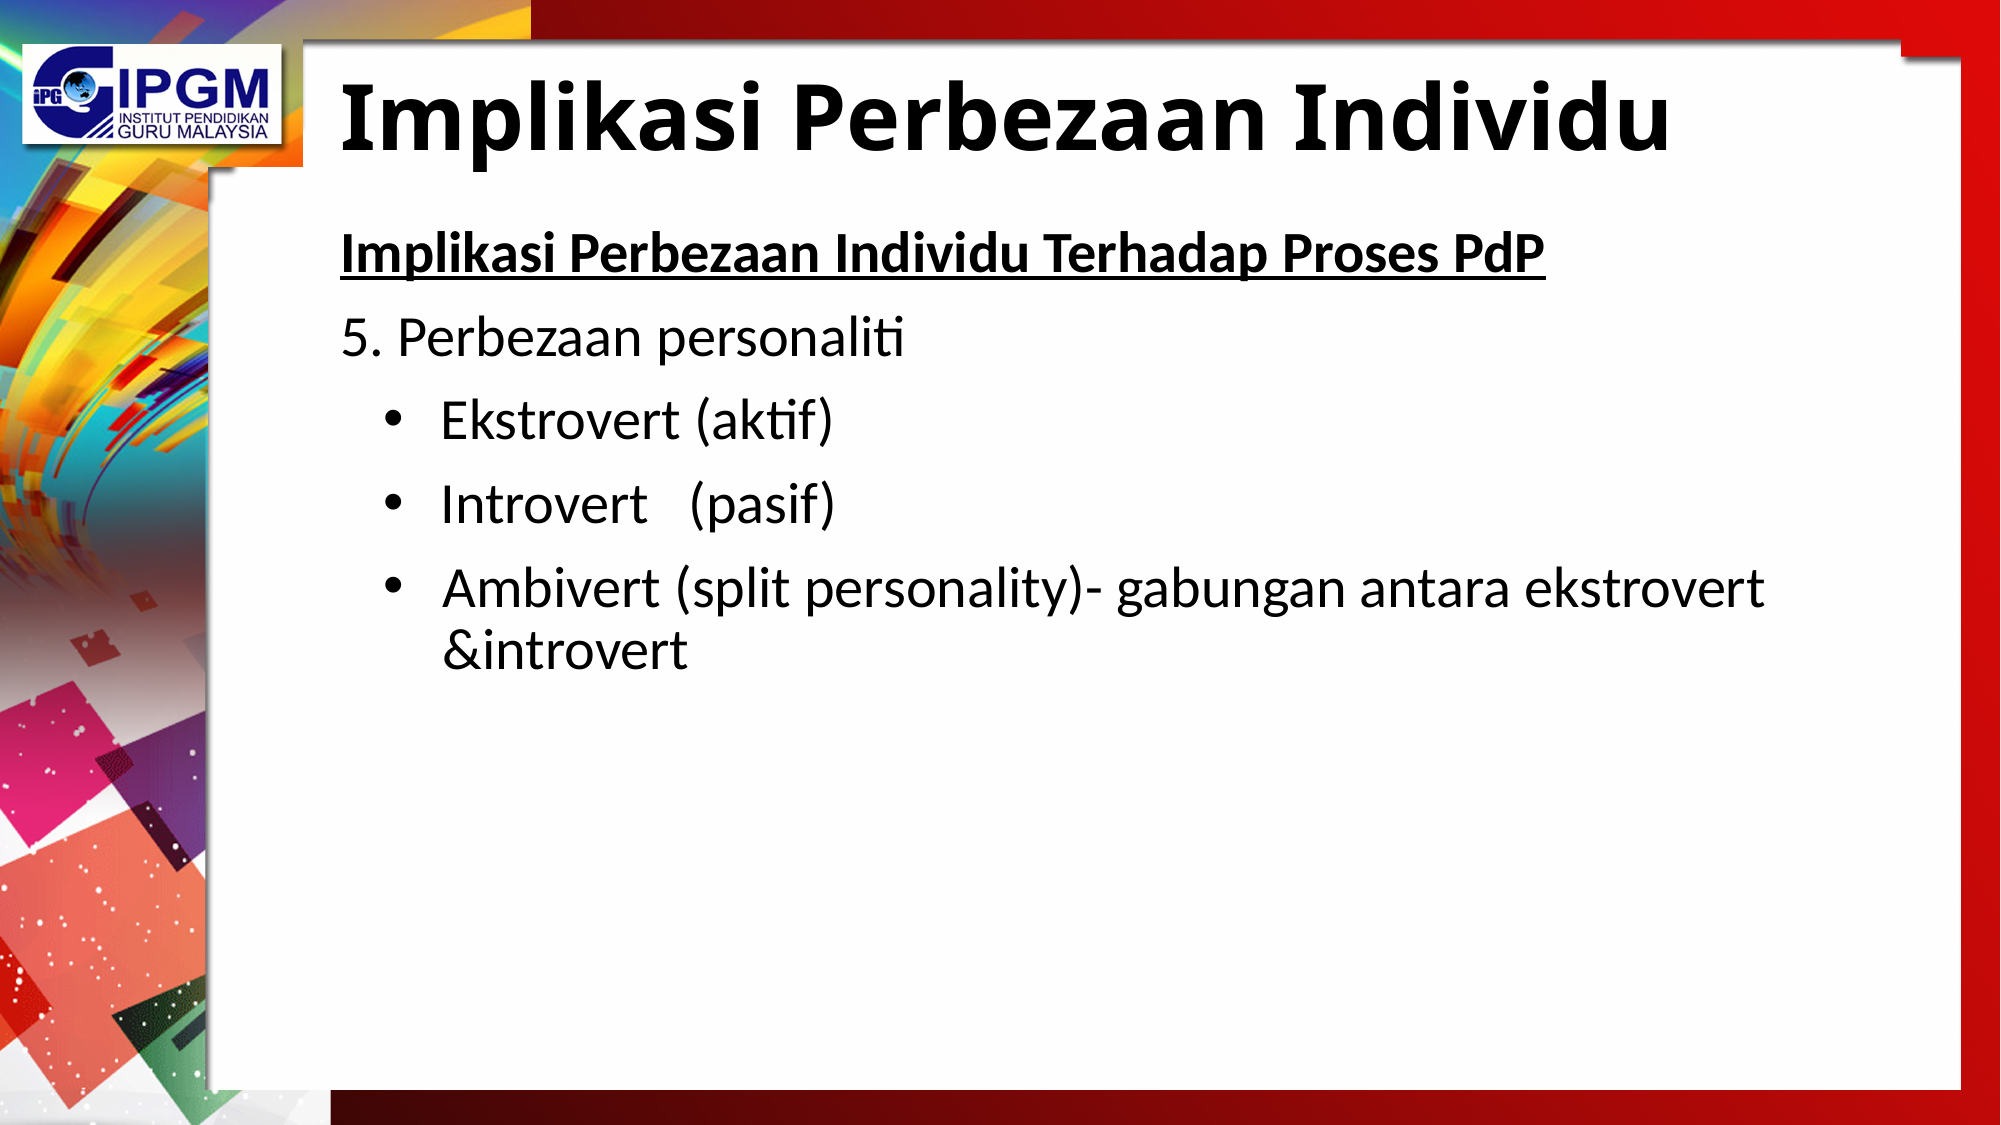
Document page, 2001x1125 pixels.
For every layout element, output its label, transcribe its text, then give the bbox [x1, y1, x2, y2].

title Implikasi Perbezaan Individu [325, 59, 1863, 183]
picture [0, 0, 2001, 1125]
list Implikasi Perbezaan Individu Terhadap Proses PdP 5. Perbezaan personaliti Ekstrovert (aktif) Introvert (pasif) Ambivert (split personality)- gabungan antara ekstrovert &introvert [325, 214, 1863, 1014]
